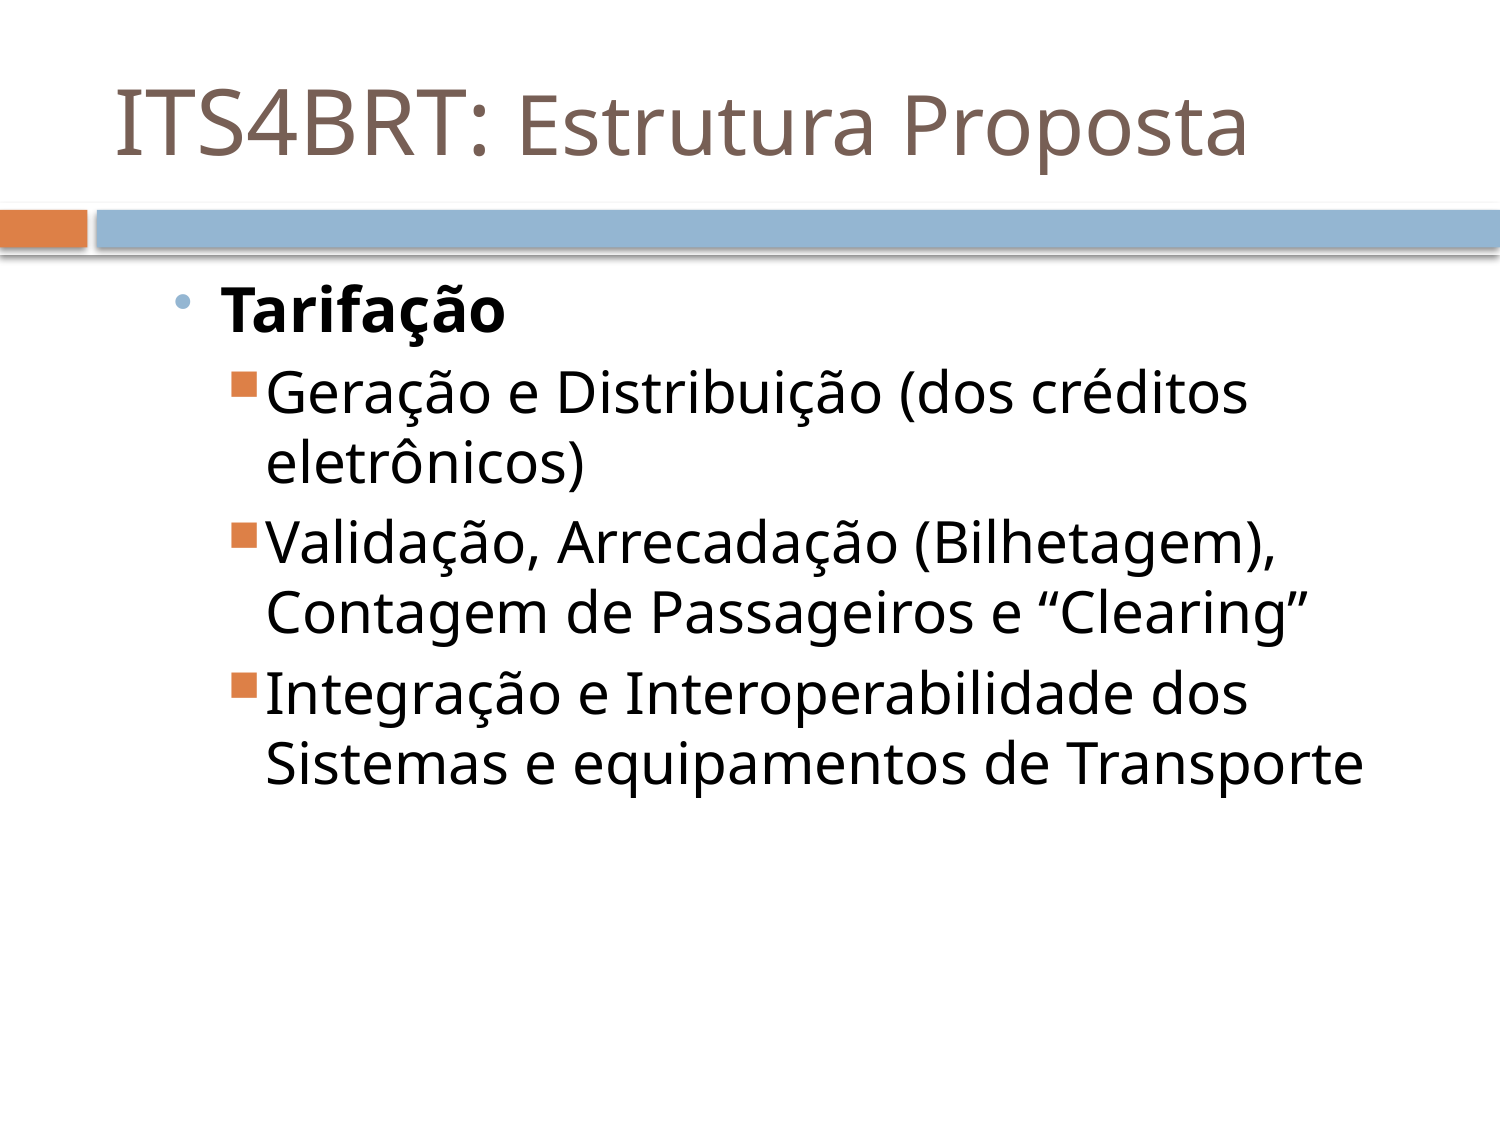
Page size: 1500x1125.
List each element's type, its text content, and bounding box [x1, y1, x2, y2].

title ITS4BRT: Estrutura Proposta [99, 37, 1438, 200]
list Tarifação Geração e Distribuição (dos créditos eletrônicos) Validação, Arrecadação (Bilhetagem), Contagem de Passageiros e “Clearing” Integração e Interoperabilidade dos Sistemas e equipamentos de Transporte [100, 262, 1438, 1005]
